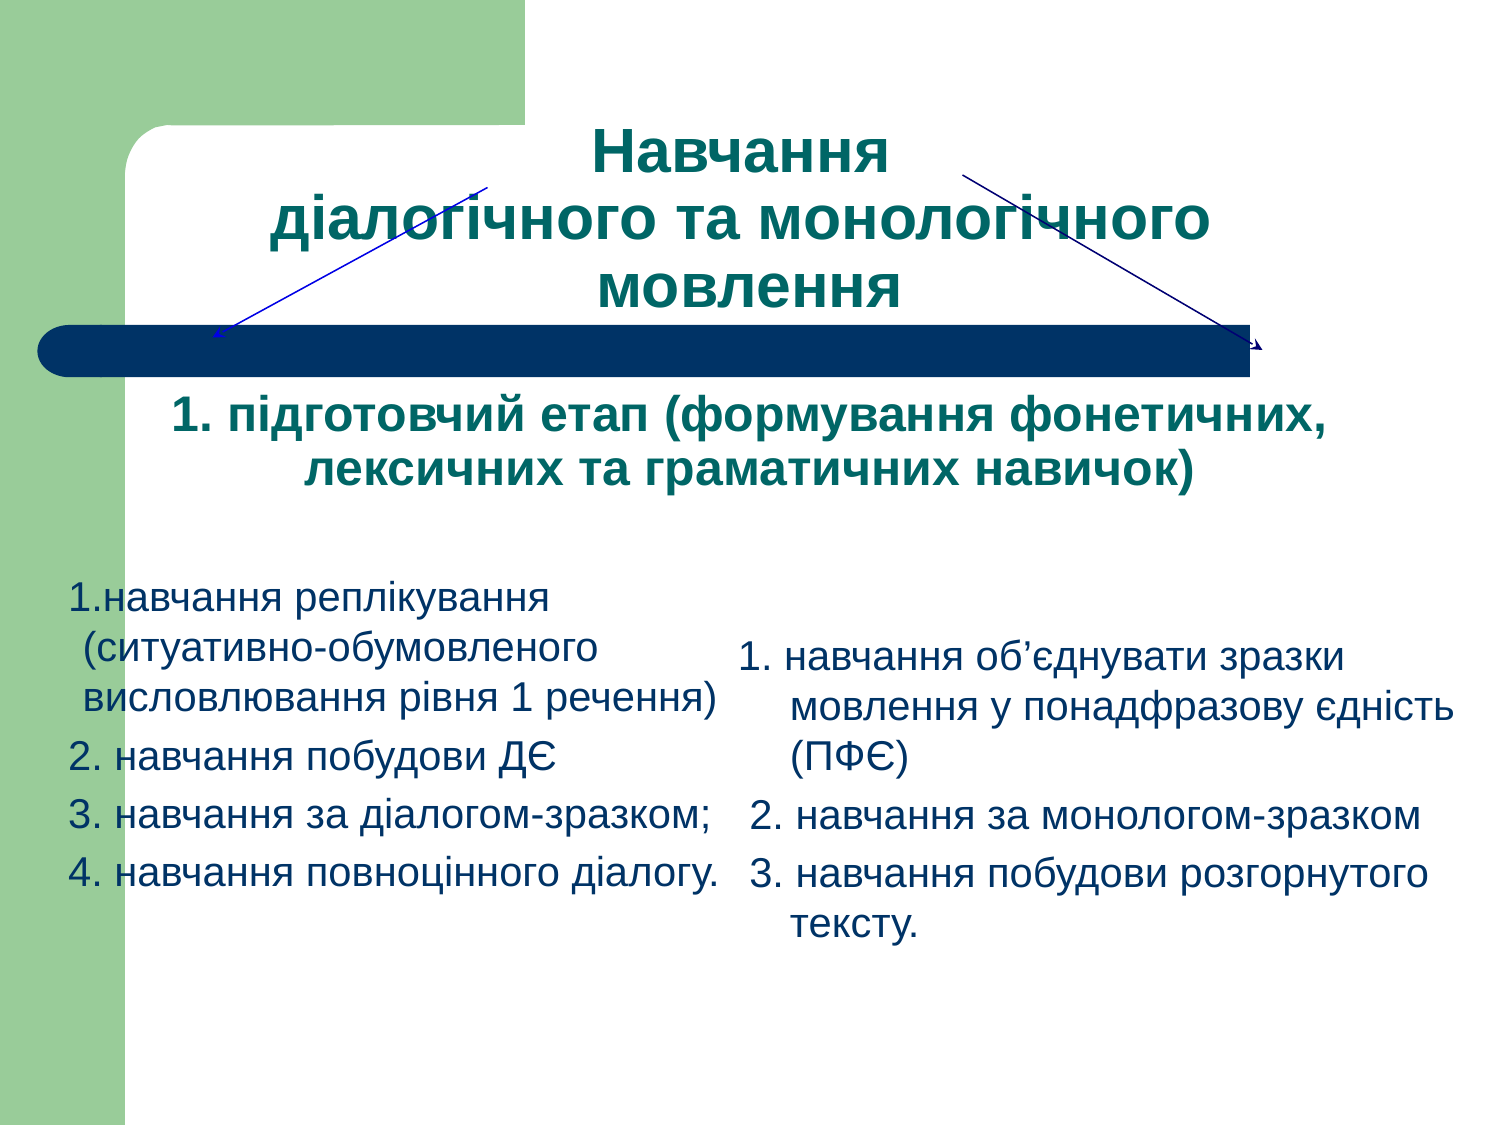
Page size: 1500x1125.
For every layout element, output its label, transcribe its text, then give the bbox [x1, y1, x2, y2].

list 1. навчання об’єднувати зразки мовлення у понадфразову єдність (ПФЄ) 2. навчання за монологом-зразком 3. навчання побудови розгорнутого тексту. [699, 621, 1500, 965]
title Навчання діалогічного та монологічного мовлення 1. підготовчий етап (формування фонетичних, лексичних та граматичних навичок) [75, 137, 1425, 438]
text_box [212, 187, 488, 338]
list 1.навчання реплікування (ситуативно-обумовленого висловлювання рівня 1 речення) 2. навчання побудови ДЄ 3. навчання за діалогом-зразком; 4. навчання повноцінного діалогу. [53, 562, 779, 1005]
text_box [962, 174, 1263, 351]
